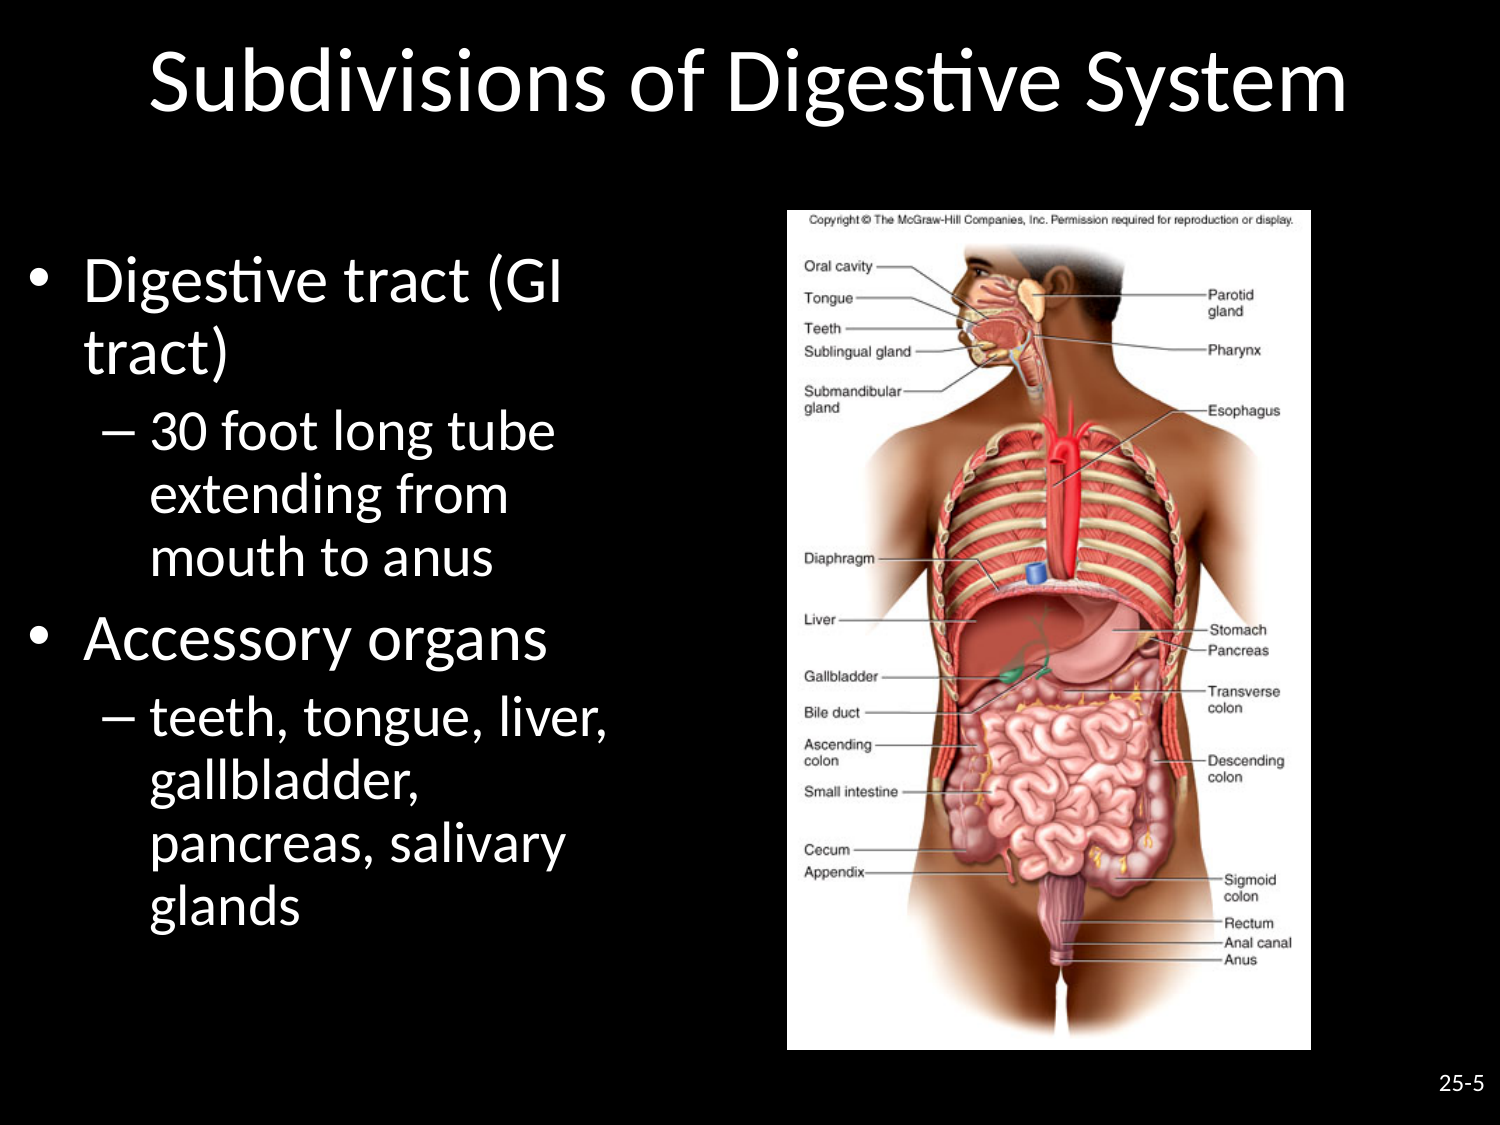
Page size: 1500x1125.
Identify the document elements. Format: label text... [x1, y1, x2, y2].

slide_number 25-5 [1337, 1037, 1500, 1125]
text_box Subdivisions of Digestive System [0, 12, 1500, 200]
picture [787, 210, 1311, 1051]
text_box Digestive tract (GI tract) 30 foot long tube extending from mouth to anus Accessory organs teeth, tongue, liver, gallbladder, pancreas, salivary glands [12, 237, 663, 1100]
